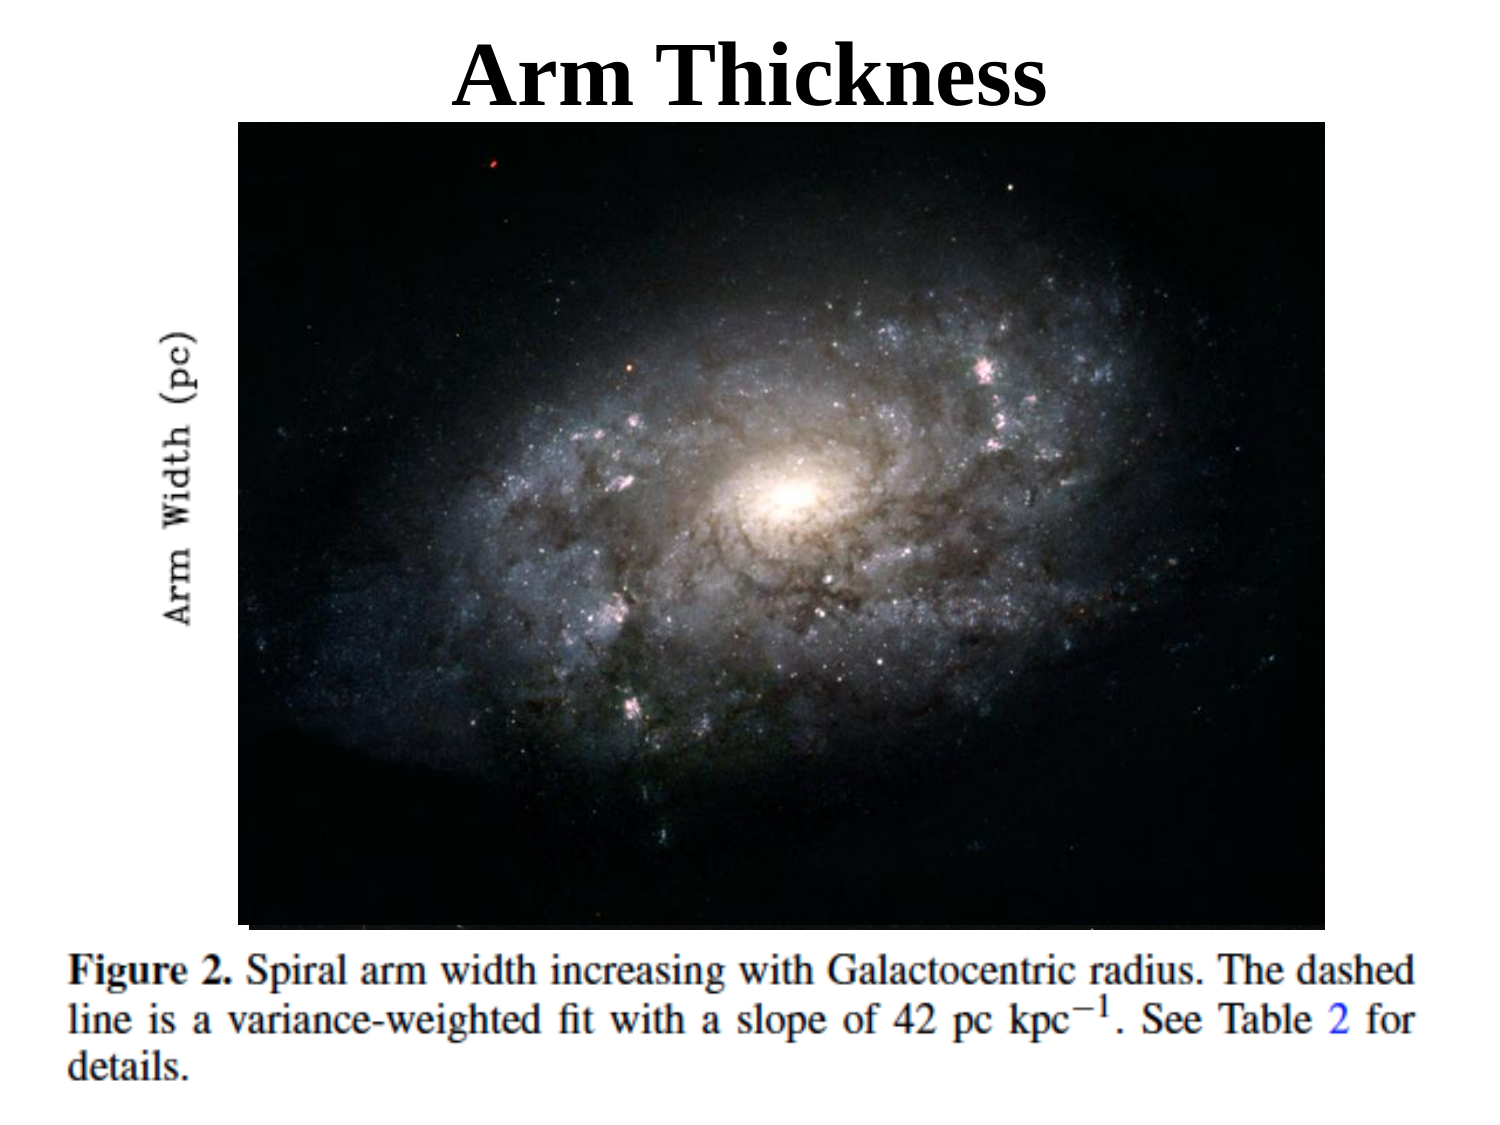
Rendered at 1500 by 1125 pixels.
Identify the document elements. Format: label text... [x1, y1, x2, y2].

picture [62, 122, 1433, 1088]
title Arm Thickness [0, 0, 1500, 138]
